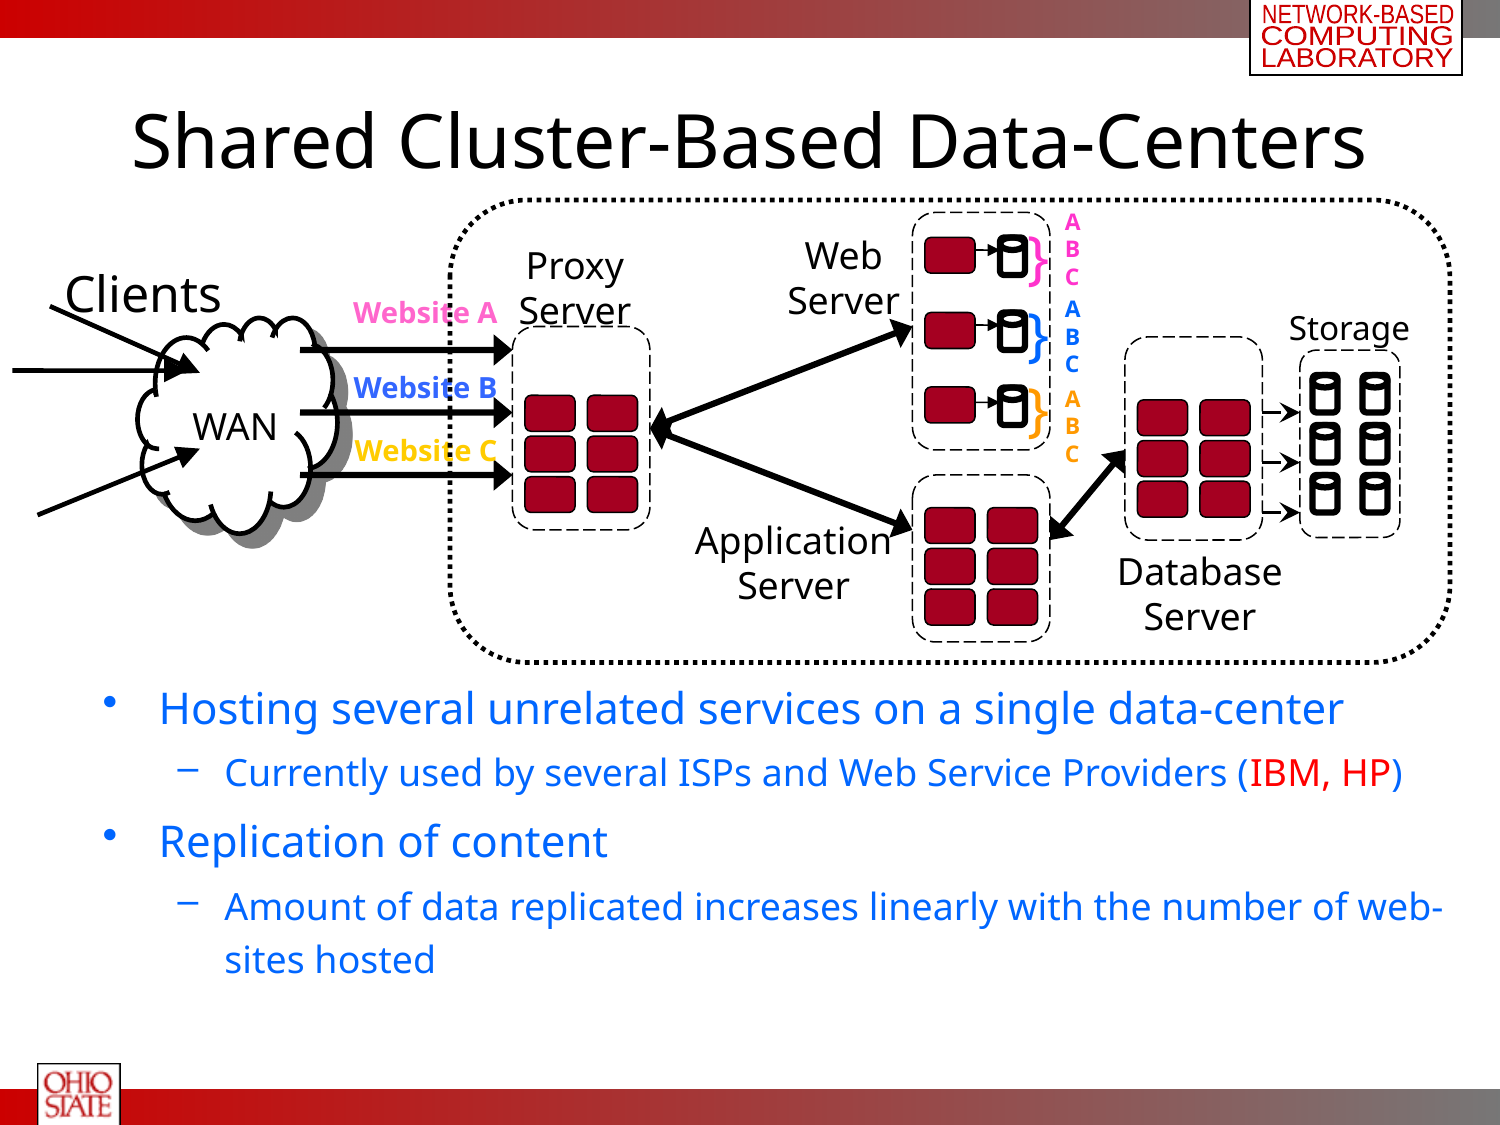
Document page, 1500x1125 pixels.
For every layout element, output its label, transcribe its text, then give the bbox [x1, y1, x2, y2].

text_box Website C [324, 424, 450, 475]
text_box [1362, 424, 1388, 463]
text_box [1312, 474, 1338, 513]
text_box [1362, 374, 1388, 413]
text_box Website A [324, 287, 450, 338]
text_box [105, 331, 200, 374]
text_box [450, 199, 1450, 663]
text_box Clients [37, 255, 238, 331]
picture [37, 1063, 121, 1125]
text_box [999, 237, 1026, 276]
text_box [1362, 474, 1388, 513]
text_box Website B [324, 362, 450, 413]
list Hosting several unrelated services on a single data-center Currently used by several ISPs and Web Service Providers (IBM, HP) Replication of content Amount of data replicated increases linearly with the number of web-sites hosted [87, 662, 1463, 1038]
text_box [12, 360, 188, 381]
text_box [1312, 424, 1338, 463]
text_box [999, 387, 1026, 426]
text_box WAN [137, 317, 338, 534]
text_box [37, 446, 200, 516]
title Shared Cluster-Based Data-Centers [75, 45, 1425, 233]
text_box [1312, 374, 1338, 413]
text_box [999, 312, 1026, 351]
